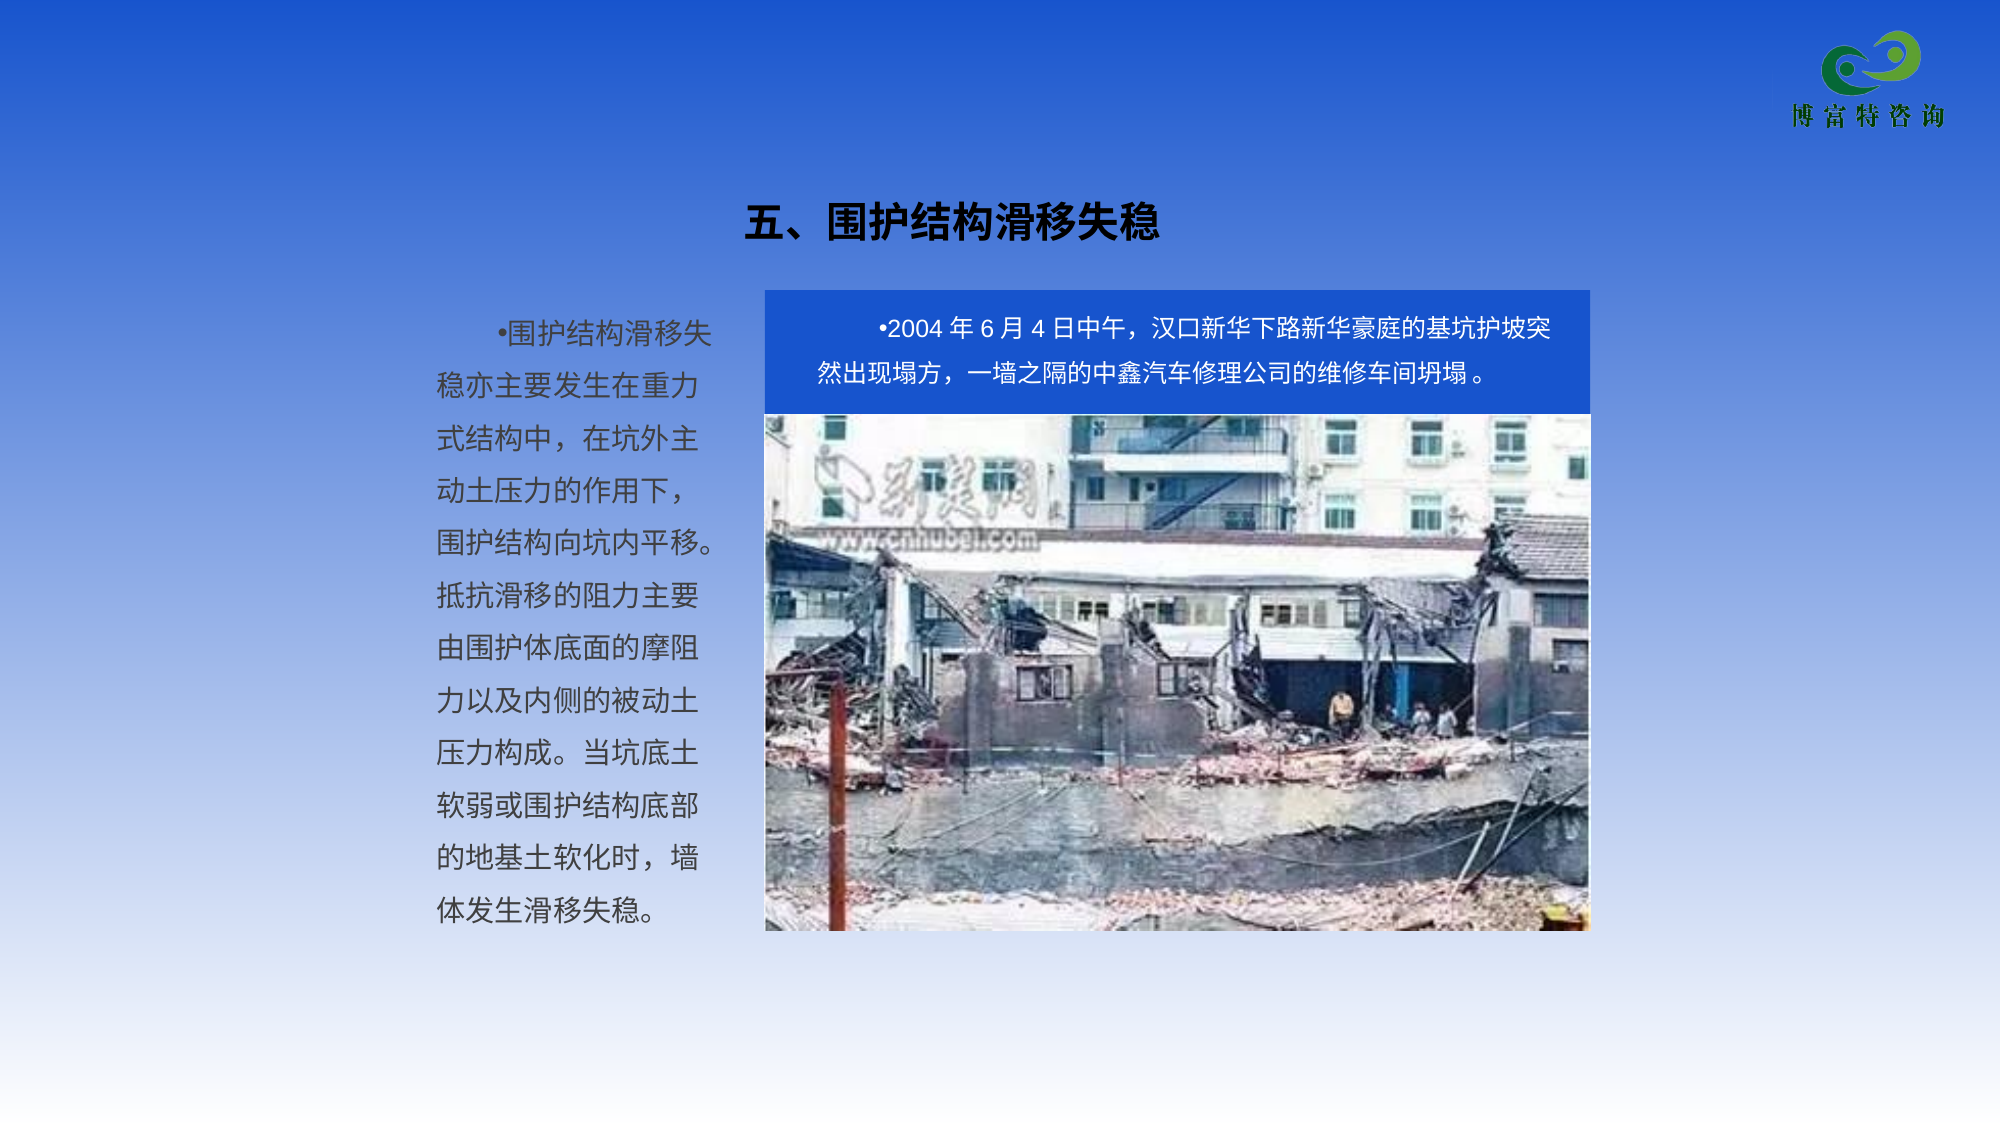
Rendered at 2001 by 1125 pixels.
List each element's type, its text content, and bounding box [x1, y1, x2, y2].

text_box 围护结构滑移失稳亦主要发生在重力式结构中，在坑外主动土压力的作用下，围护结构向坑内平移。抵抗滑移的阻力主要由围护体底面的摩阻力以及内侧的被动土压力构成。当坑底土软弱或围护结构底部的地基土软化时，墙体发生滑移失稳。 [389, 290, 732, 964]
list 2004年6月4日中午，汉口新华下路新华豪庭的基坑护坡突然出现塌方，一墙之隔的中鑫汽车修理公司的维修车间坍塌 。 [764, 290, 1591, 414]
picture [764, 414, 1591, 931]
picture [1772, 30, 1969, 131]
text_box 五、围护结构滑移失稳 [699, 165, 1206, 282]
